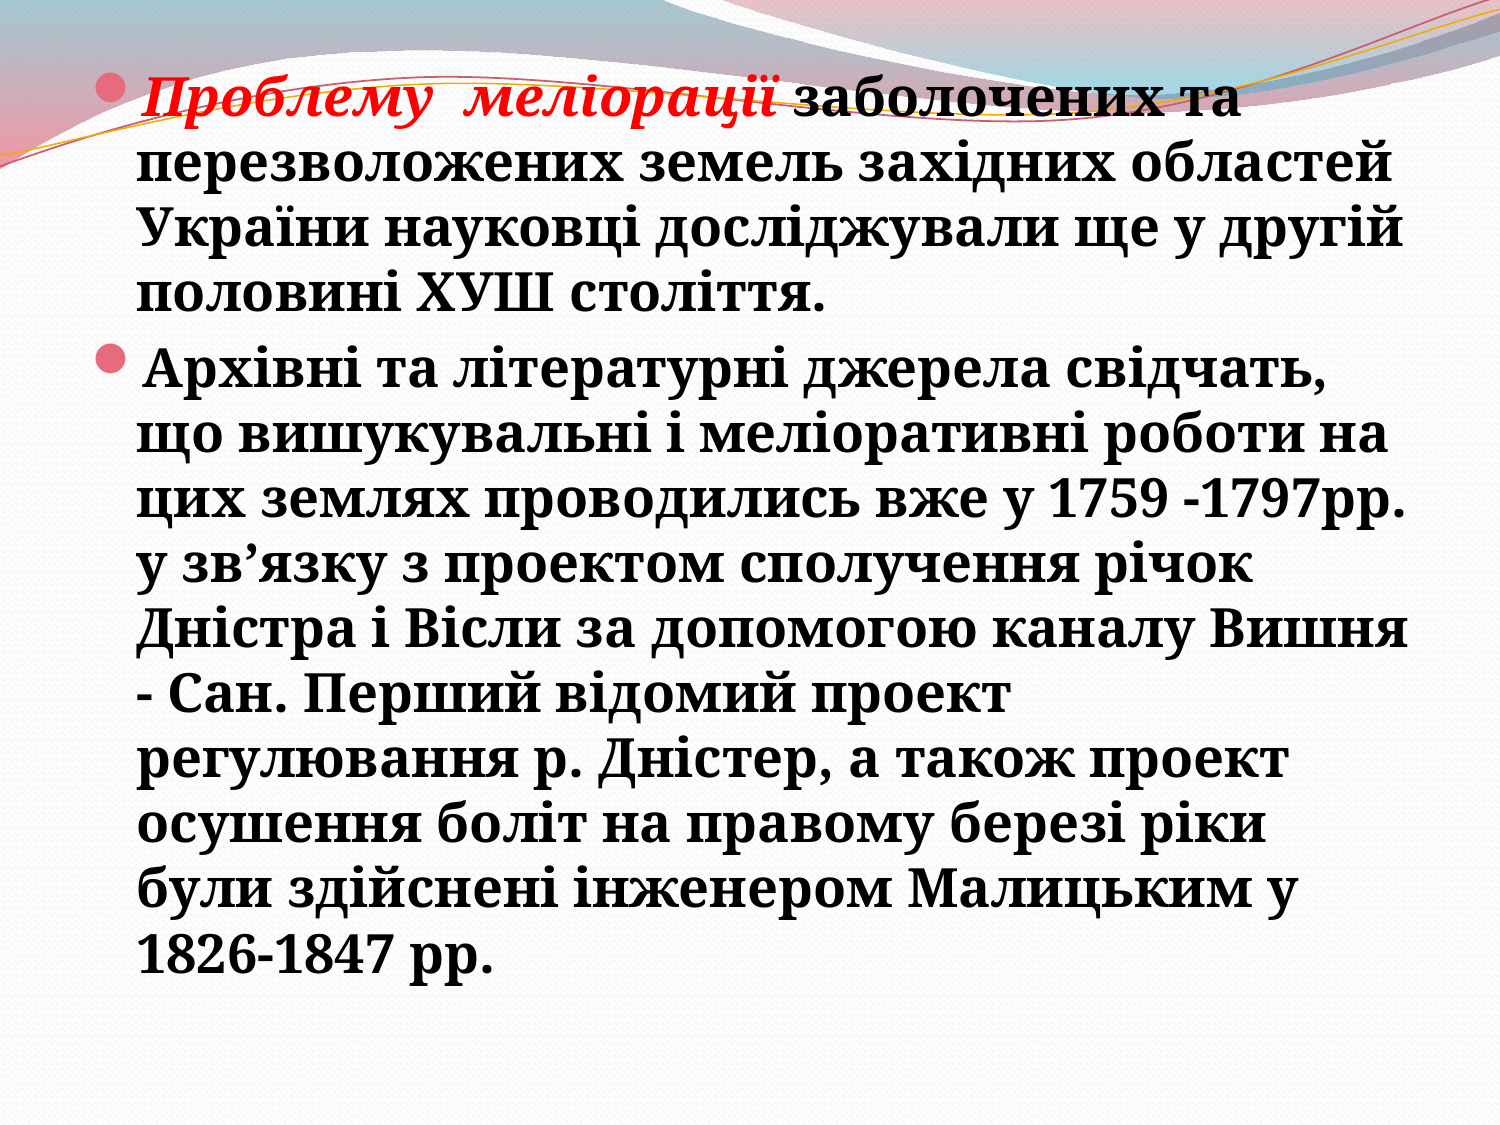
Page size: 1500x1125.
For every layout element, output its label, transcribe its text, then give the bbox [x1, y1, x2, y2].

list Проблему меліорації заболочених та перезволожених земель західних областей України науковці досліджували ще у другій половині ХУШ століття. Архівні та літературні джерела свідчать, що вишукувальні і меліоративні роботи на цих землях проводились вже у 1759 -1797рр. у зв’язку з проектом сполучення річок Дністра і Вісли за допомогою каналу Вишня - Сан. Перший відомий проект регулювання р. Дністер, а також проект осушення боліт на правому березі ріки були здійснені інженером Малицьким у 1826-1847 рр. [76, 54, 1425, 1005]
